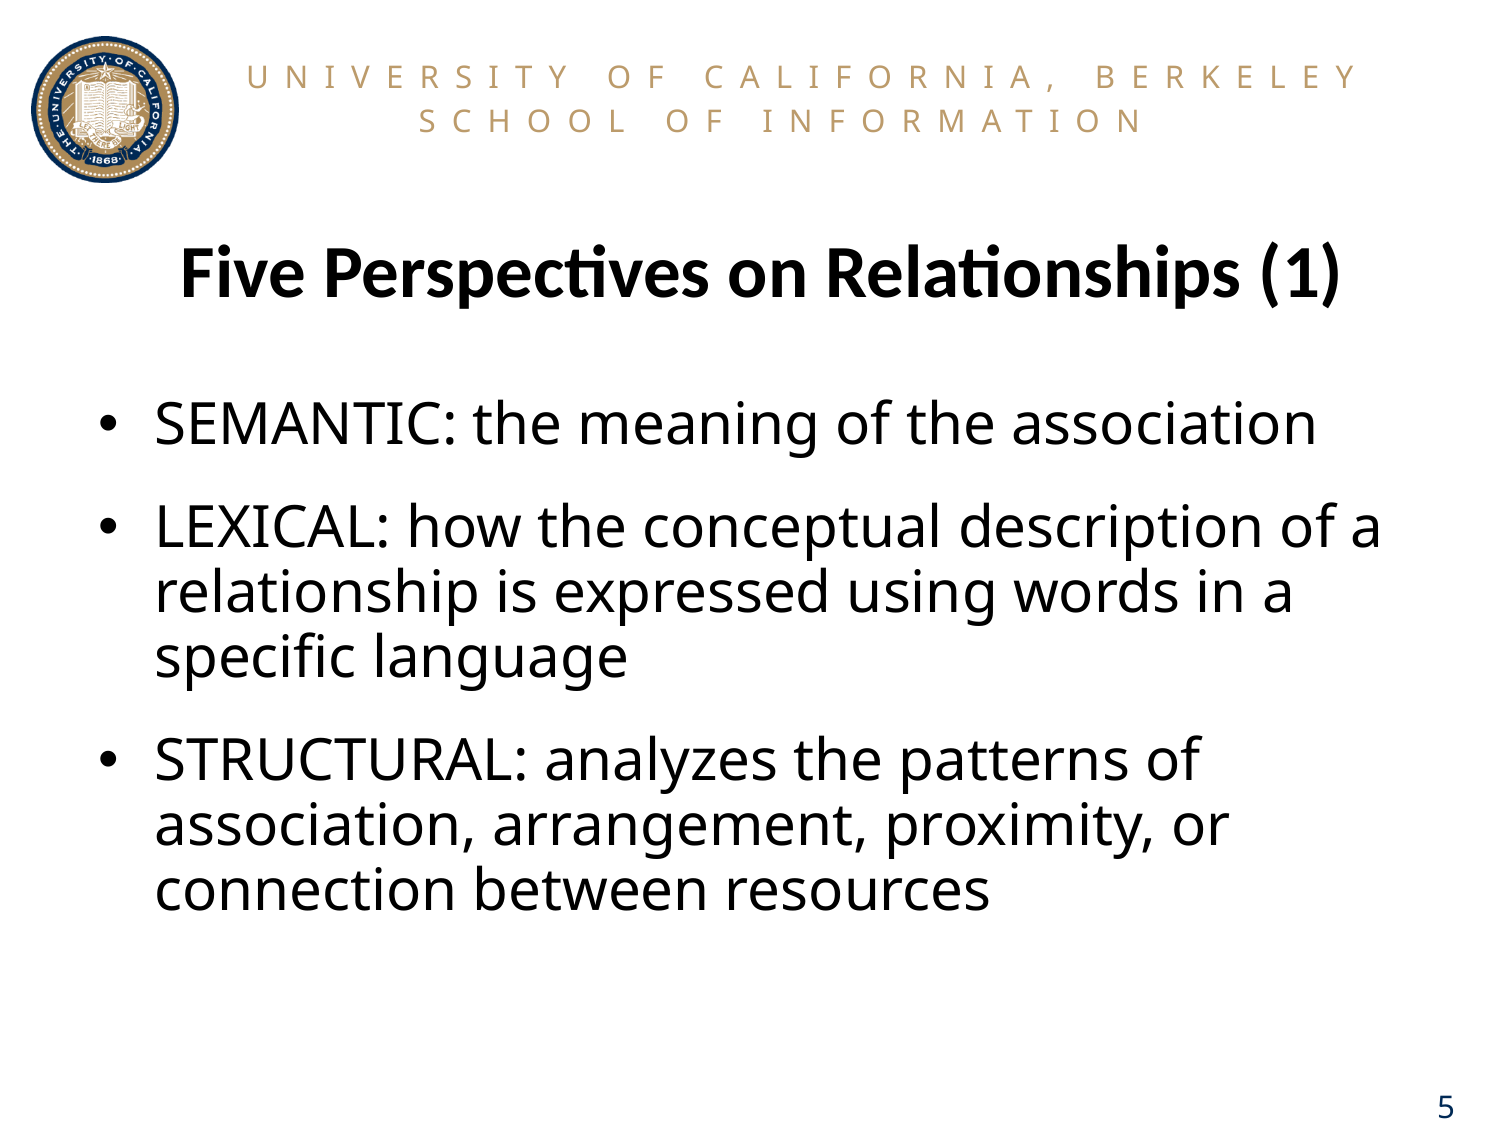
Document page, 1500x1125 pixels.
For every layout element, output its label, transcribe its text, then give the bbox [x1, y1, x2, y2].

text_box 5 [1438, 1081, 1454, 1119]
picture [31, 36, 179, 184]
title Five Perspectives on Relationships (1) [87, 174, 1438, 371]
text_box UNIVERSITY OF CALIFORNIA, BERKELEY [240, 61, 1361, 97]
text_box SCHOOL OF INFORMATION [412, 105, 1147, 140]
text_box SEMANTIC: the meaning of the association LEXICAL: how the conceptual description of a relationship is expressed using words in a specific language STRUCTURAL: analyzes the patterns of association, arrangement, proximity, or connection between resources [87, 387, 1406, 929]
